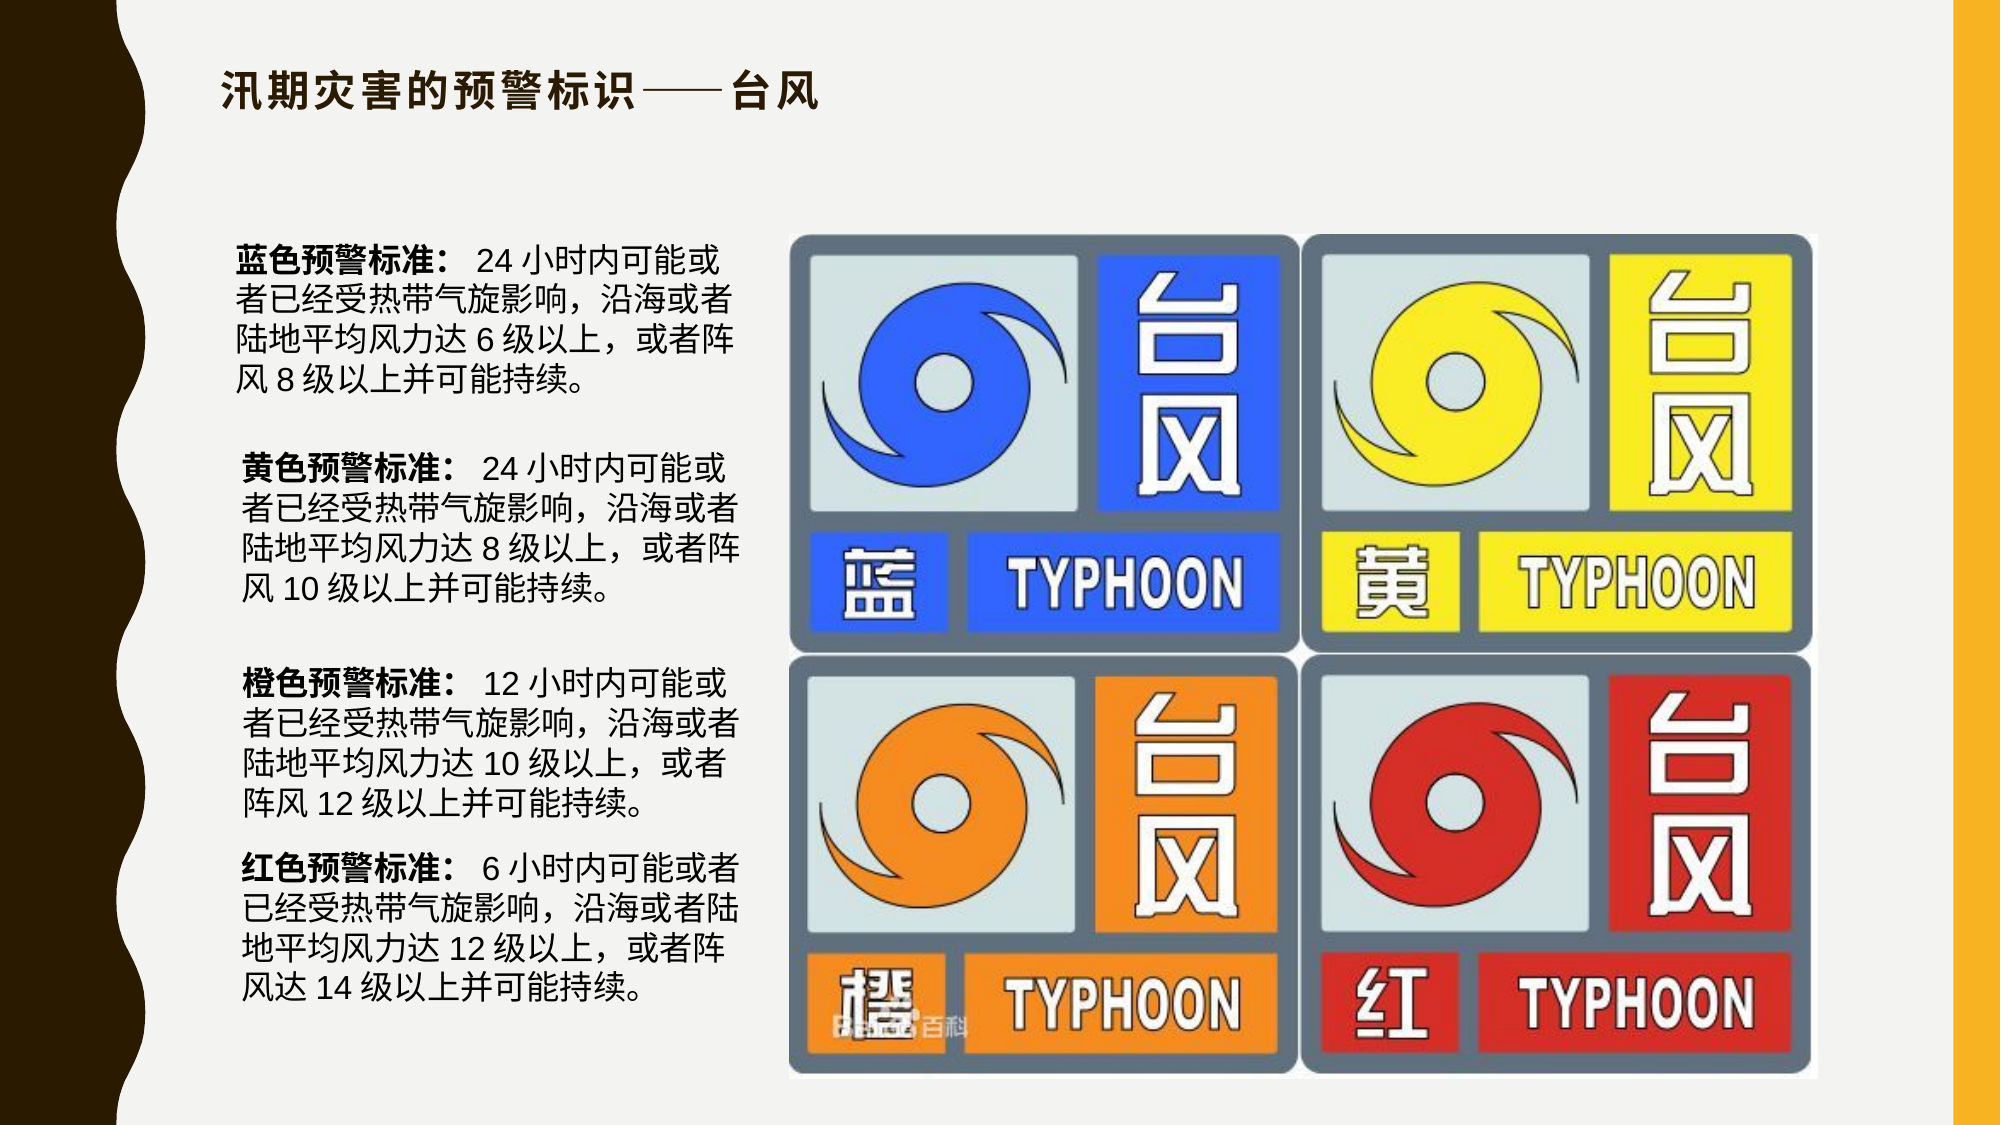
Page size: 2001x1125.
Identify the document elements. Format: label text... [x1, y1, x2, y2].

title 汛期灾害的预警标识——台风 [205, 62, 1875, 177]
picture [789, 234, 1818, 1079]
text_box 红色预警标准：6小时内可能或者已经受热带气旋影响，沿海或者陆地平均风力达12级以上，或者阵风达14级以上并可能持续。 [226, 839, 761, 1015]
text_box 蓝色预警标准：24小时内可能或者已经受热带气旋影响，沿海或者陆地平均风力达6级以上，或者阵风8级以上并可能持续。 [220, 231, 755, 406]
text_box 橙色预警标准：12小时内可能或者已经受热带气旋影响，沿海或者陆地平均风力达10级以上，或者阵风12级以上并可能持续。 [227, 655, 763, 830]
text_box 黄色预警标准：24小时内可能或者已经受热带气旋影响，沿海或者陆地平均风力达8级以上，或者阵风10级以上并可能持续。 [226, 439, 761, 615]
